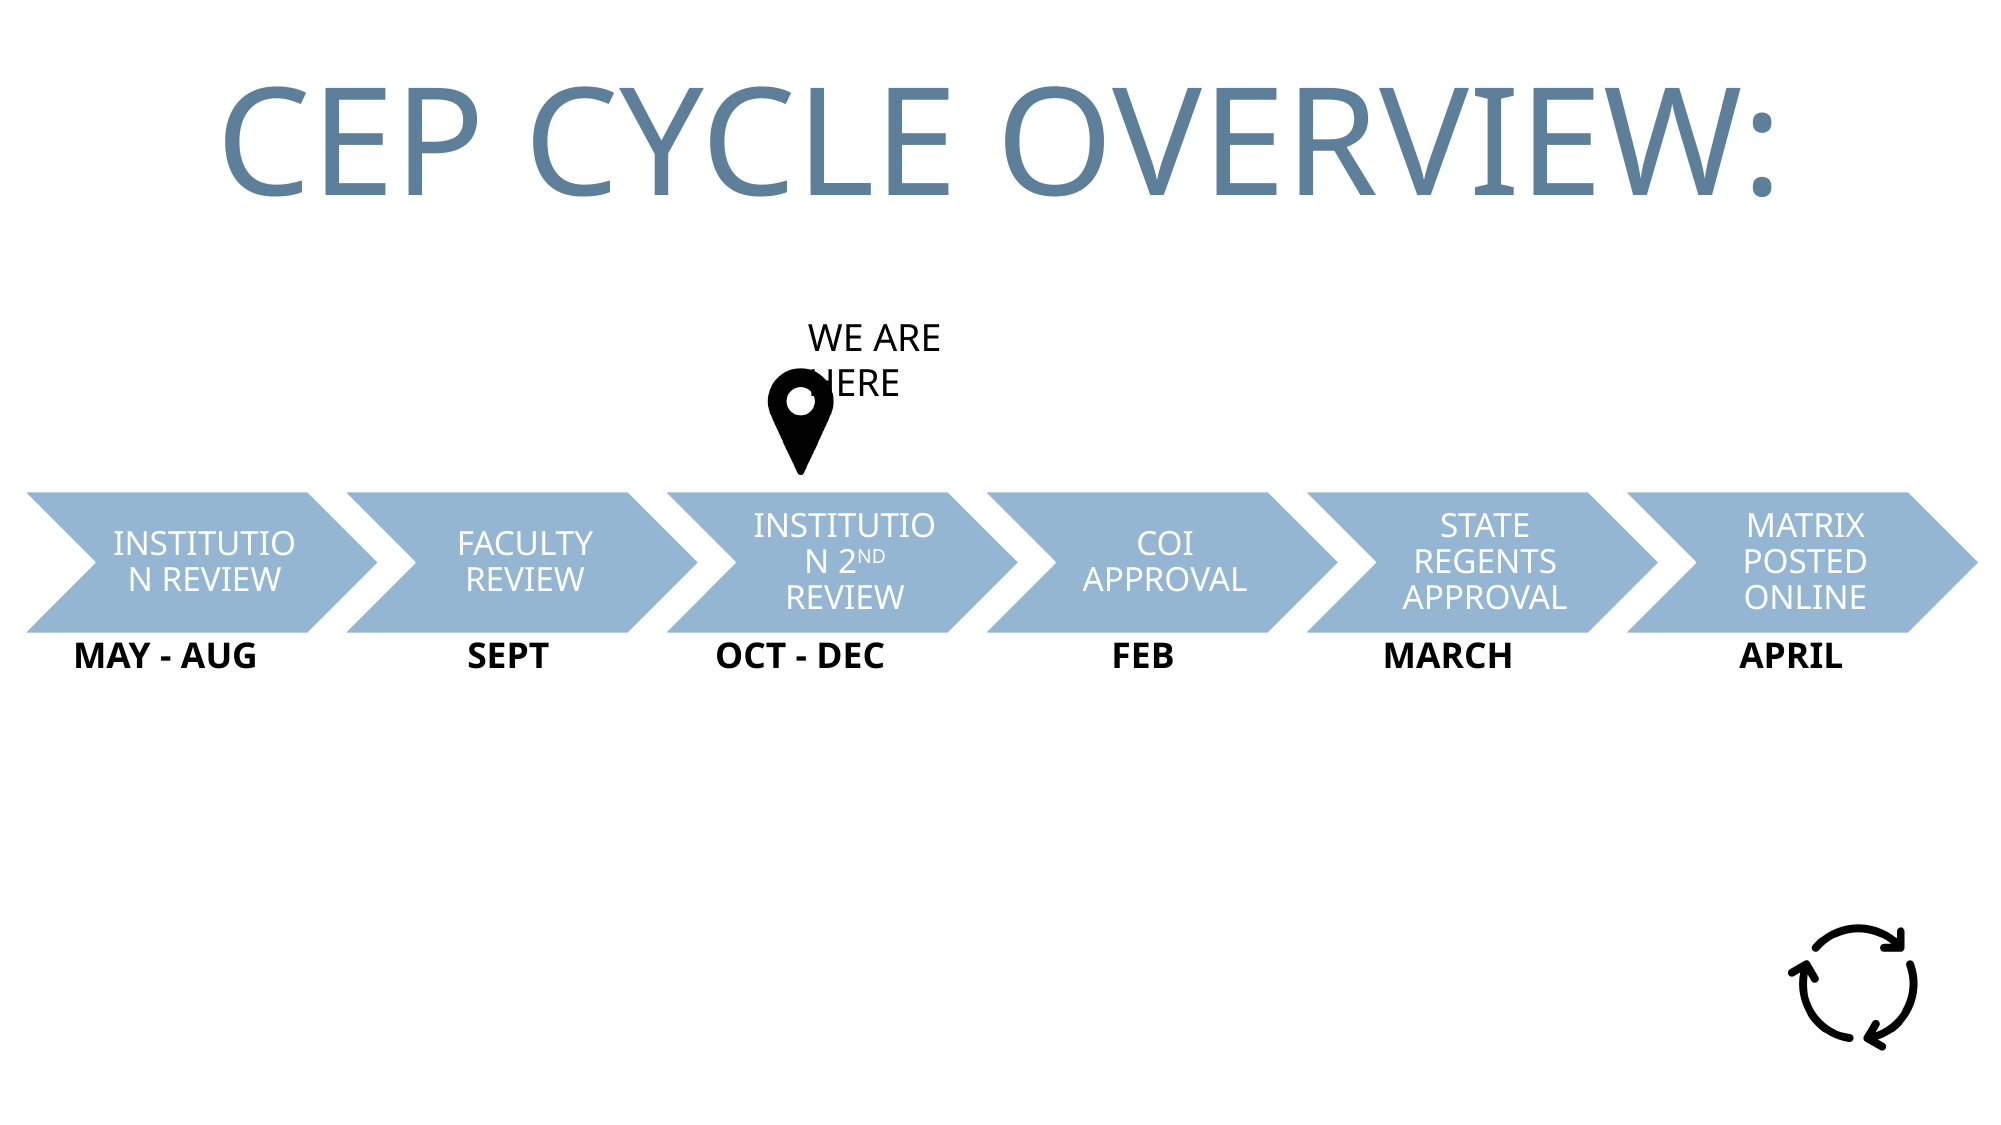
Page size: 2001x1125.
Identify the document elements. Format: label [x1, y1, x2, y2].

text_box [23, 20, 1978, 1105]
picture [727, 349, 873, 495]
picture [1763, 892, 1948, 1077]
